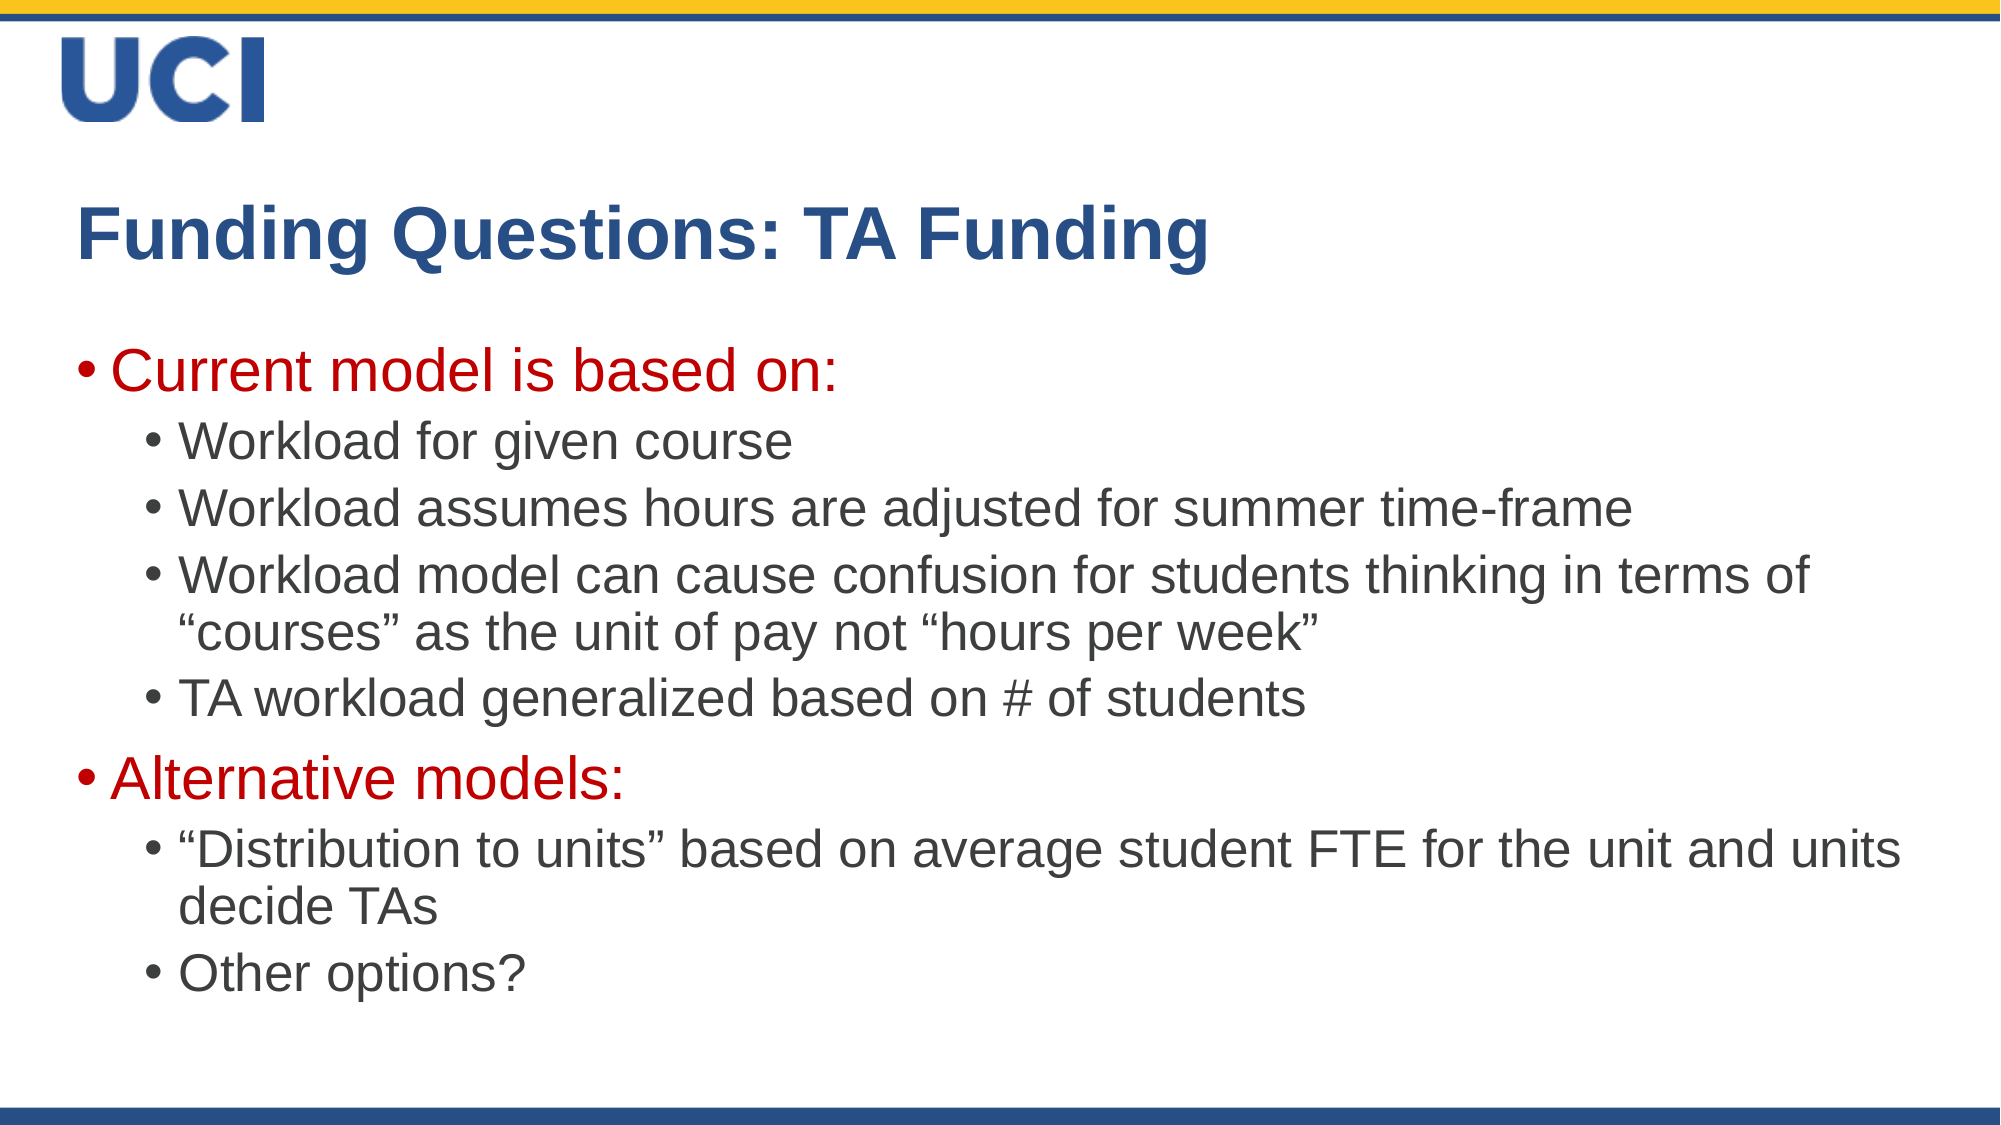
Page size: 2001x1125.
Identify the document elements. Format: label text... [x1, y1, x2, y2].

title Funding Questions: TA Funding [61, 154, 1941, 316]
list Current model is based on: Workload for given course Workload assumes hours are adjusted for summer time-frame Workload model can cause confusion for students thinking in terms of “courses” as the unit of pay not “hours per week” TA workload generalized based on # of students Alternative models: “Distribution to units” based on average student FTE for the unit and units decide TAs Other options? [61, 331, 1941, 1014]
